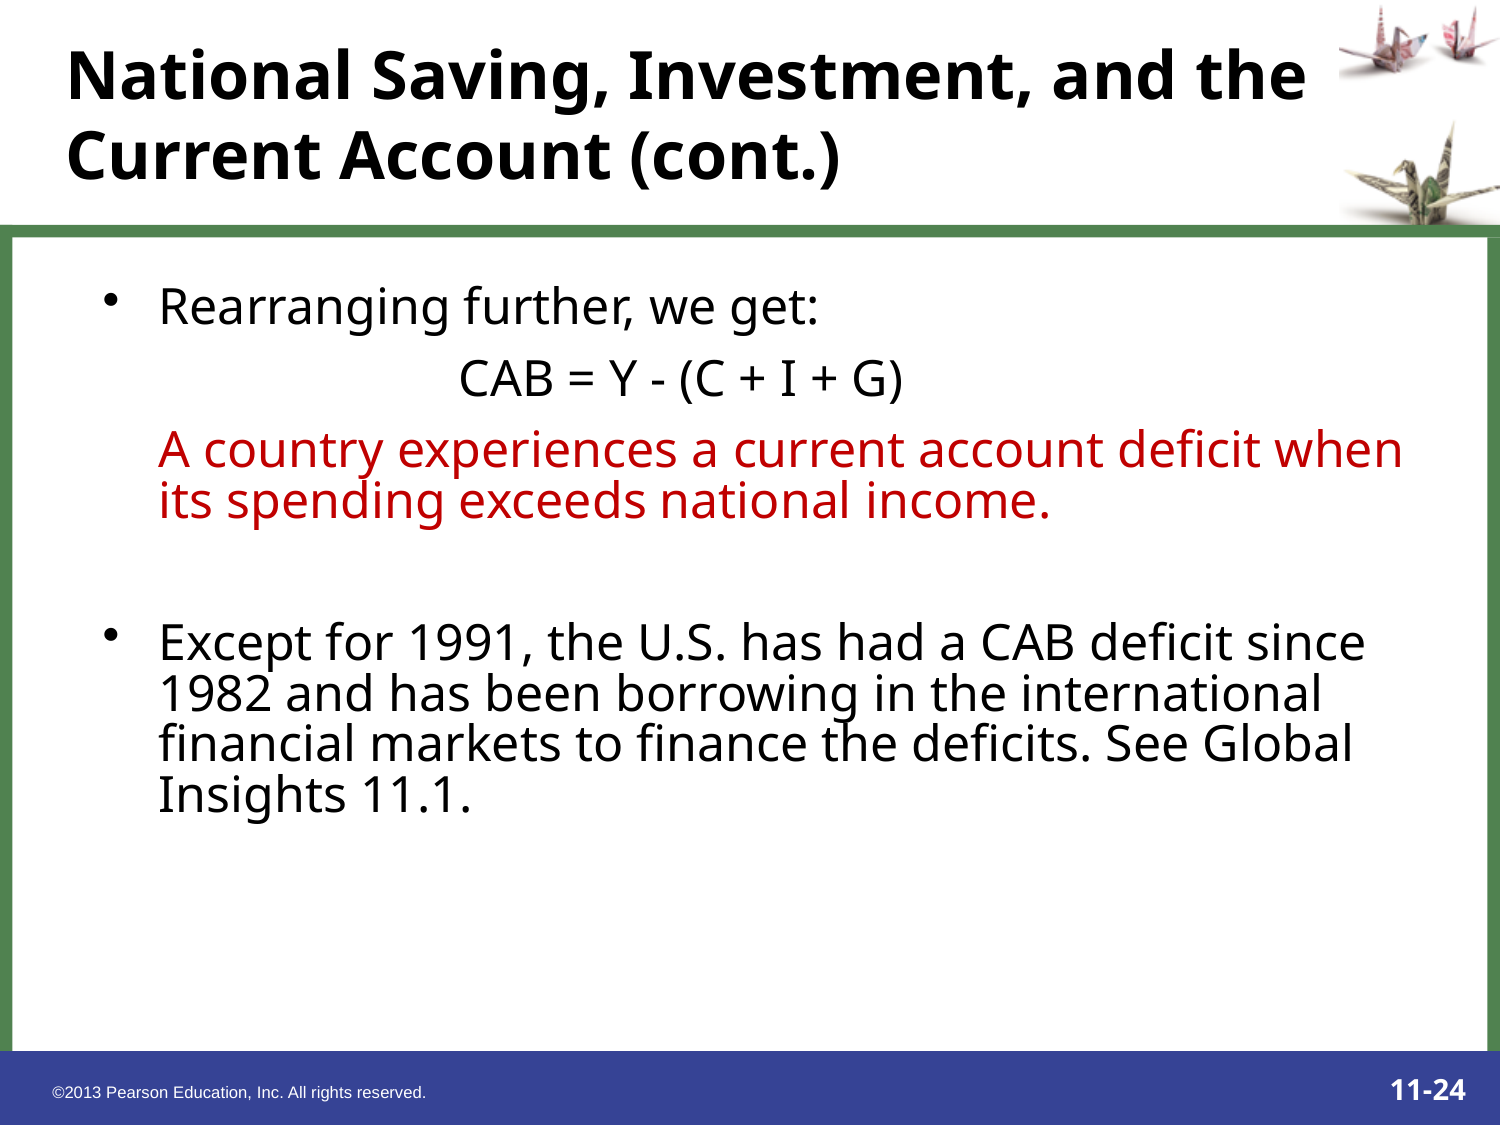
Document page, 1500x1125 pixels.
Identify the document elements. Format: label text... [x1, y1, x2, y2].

list Rearranging further, we get: CAB = Y - (C + I + G) A country experiences a current account deficit when its spending exceeds national income. Except for 1991, the U.S. has had a CAB deficit since 1982 and has been borrowing in the international financial markets to finance the deficits. See Global Insights 11.1. [87, 276, 1450, 1038]
picture [1339, 0, 1500, 224]
title National Saving, Investment, and the Current Account (cont.) [50, 0, 1325, 225]
